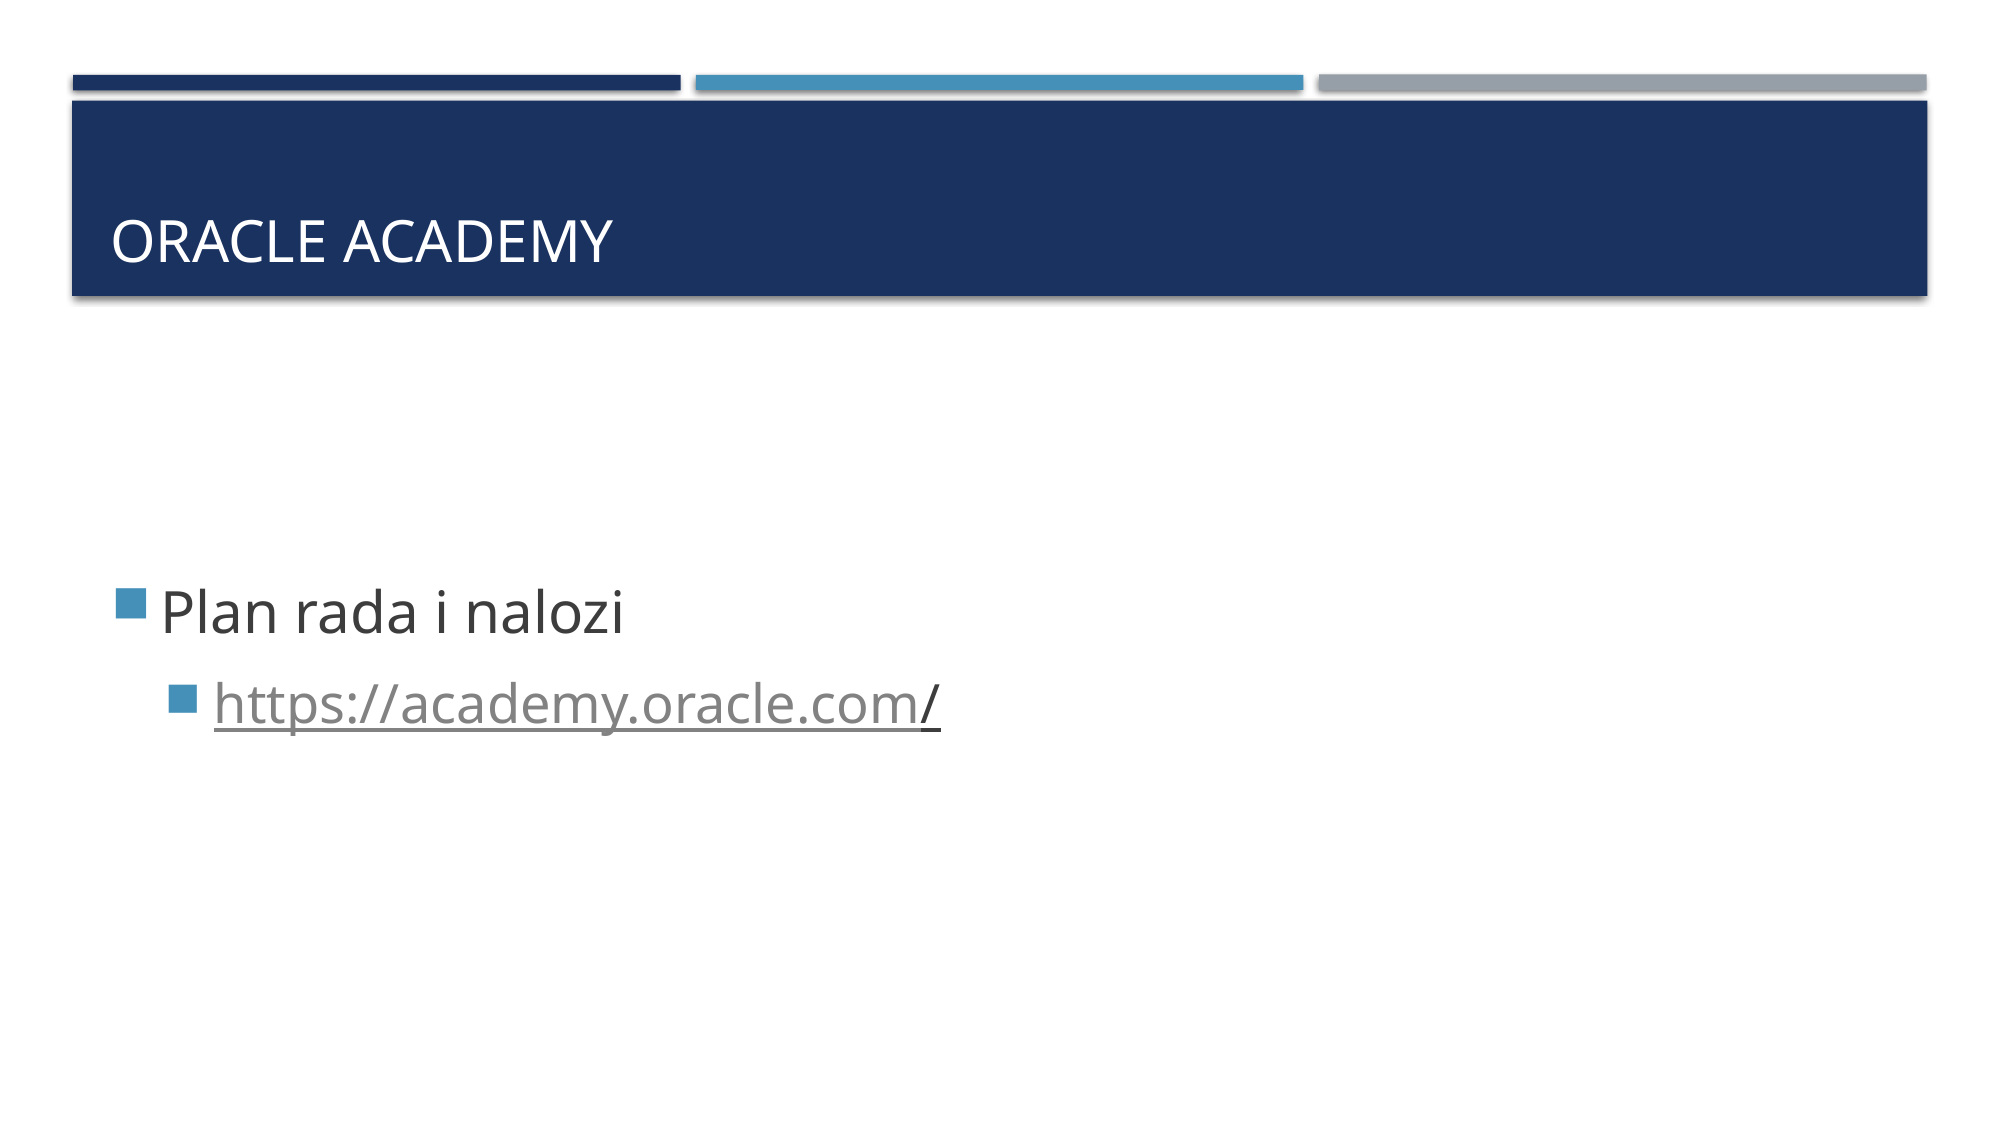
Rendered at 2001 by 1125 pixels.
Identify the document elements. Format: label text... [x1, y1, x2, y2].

list Plan rada i nalozi https://academy.oracle.com/ [95, 357, 1905, 962]
title Oracle academy [95, 115, 1905, 282]
